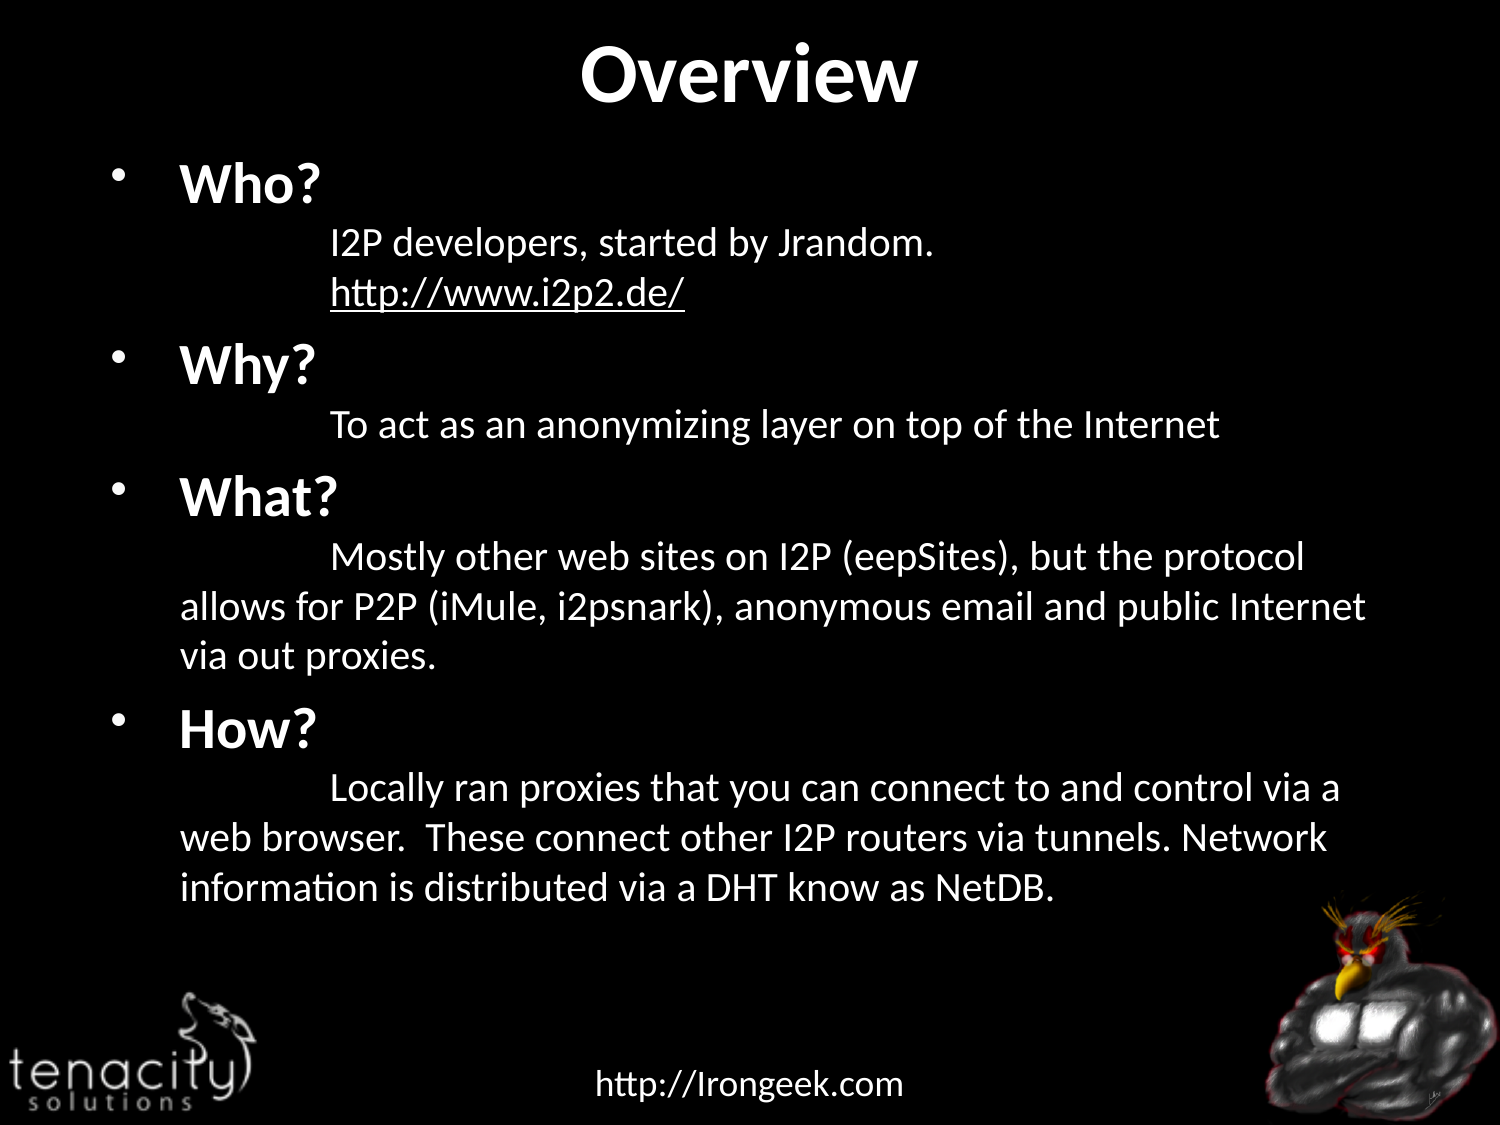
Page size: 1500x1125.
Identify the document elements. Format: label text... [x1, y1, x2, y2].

picture [1259, 890, 1500, 1125]
picture [6, 989, 261, 1115]
list Who? I2P developers, started by Jrandom. http://www.i2p2.de/ Why? To act as an anonymizing layer on top of the Internet What? Mostly other web sites on I2P (eepSites), but the protocol allows for P2P (iMule, i2psnark), anonymous email and public Internet via out proxies. How? Locally ran proxies that you can connect to and control via a web browser. These connect other I2P routers via tunnels. Network information is distributed via a DHT know as NetDB. [74, 137, 1426, 1036]
title Overview [75, 0, 1425, 137]
